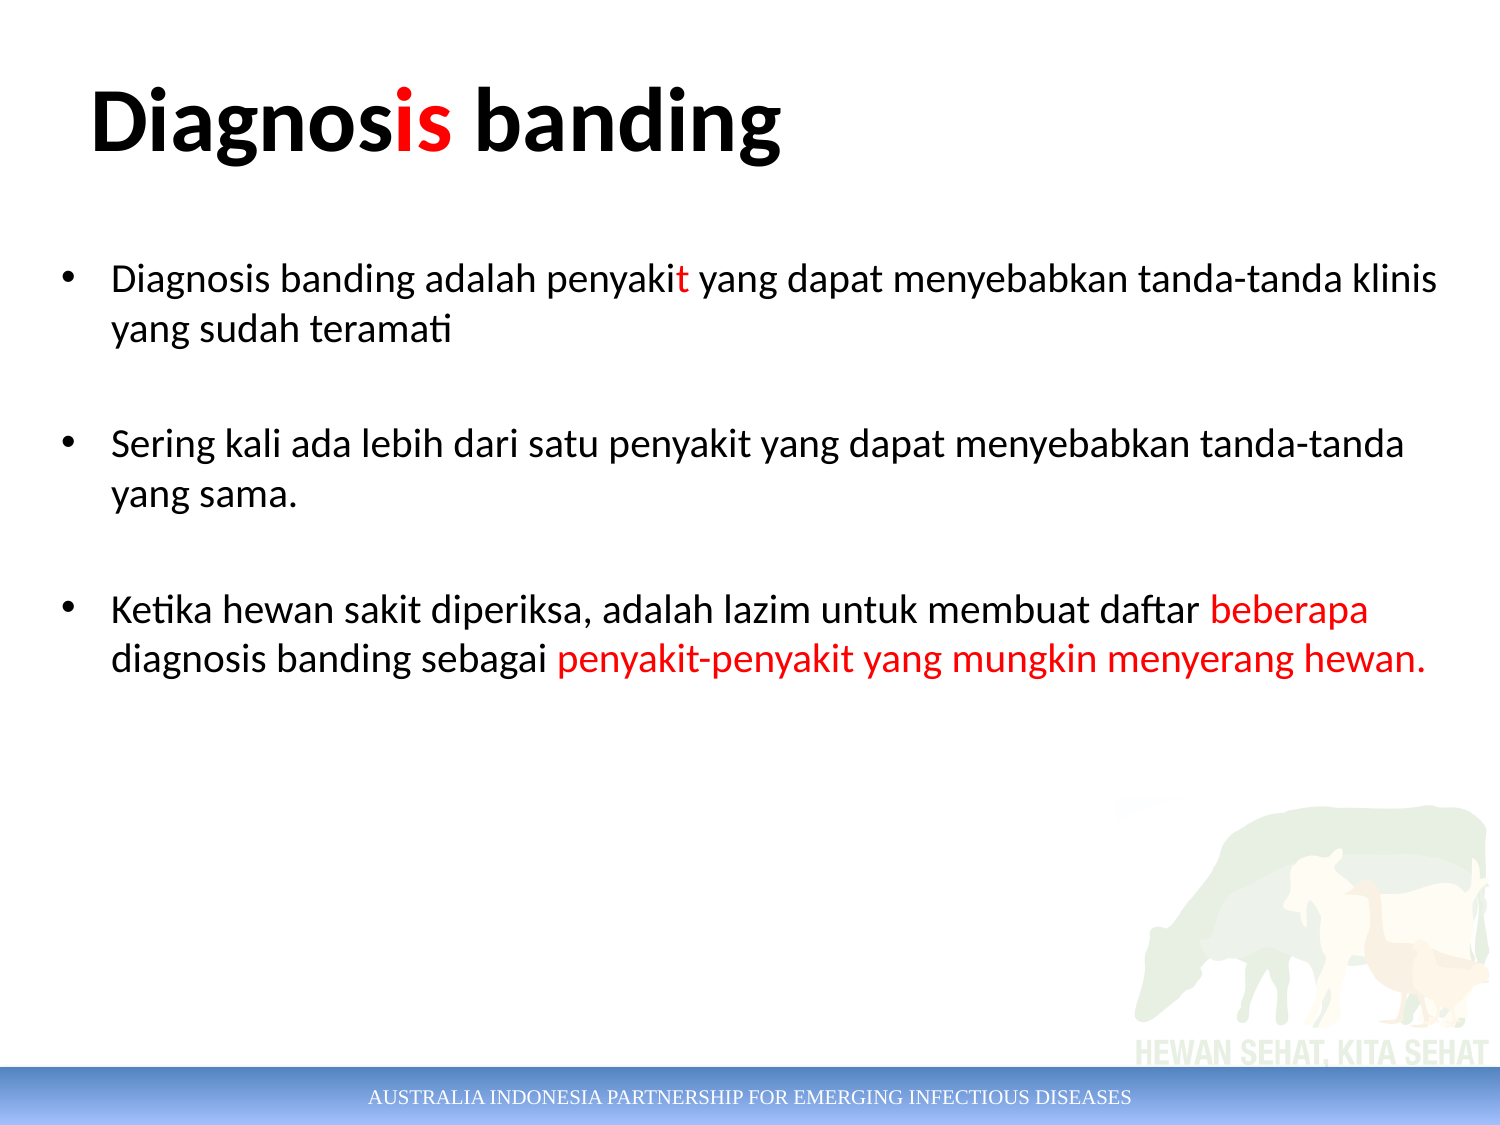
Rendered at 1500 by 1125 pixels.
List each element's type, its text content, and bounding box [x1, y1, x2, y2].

list Diagnosis banding adalah penyakit yang dapat menyebabkan tanda-tanda klinis yang sudah teramati Sering kali ada lebih dari satu penyakit yang dapat menyebabkan tanda-tanda yang sama. Ketika hewan sakit diperiksa, adalah lazim untuk membuat daftar beberapa diagnosis banding sebagai penyakit-penyakit yang mungkin menyerang hewan. [46, 243, 1454, 705]
title Diagnosis banding [75, 45, 1425, 185]
